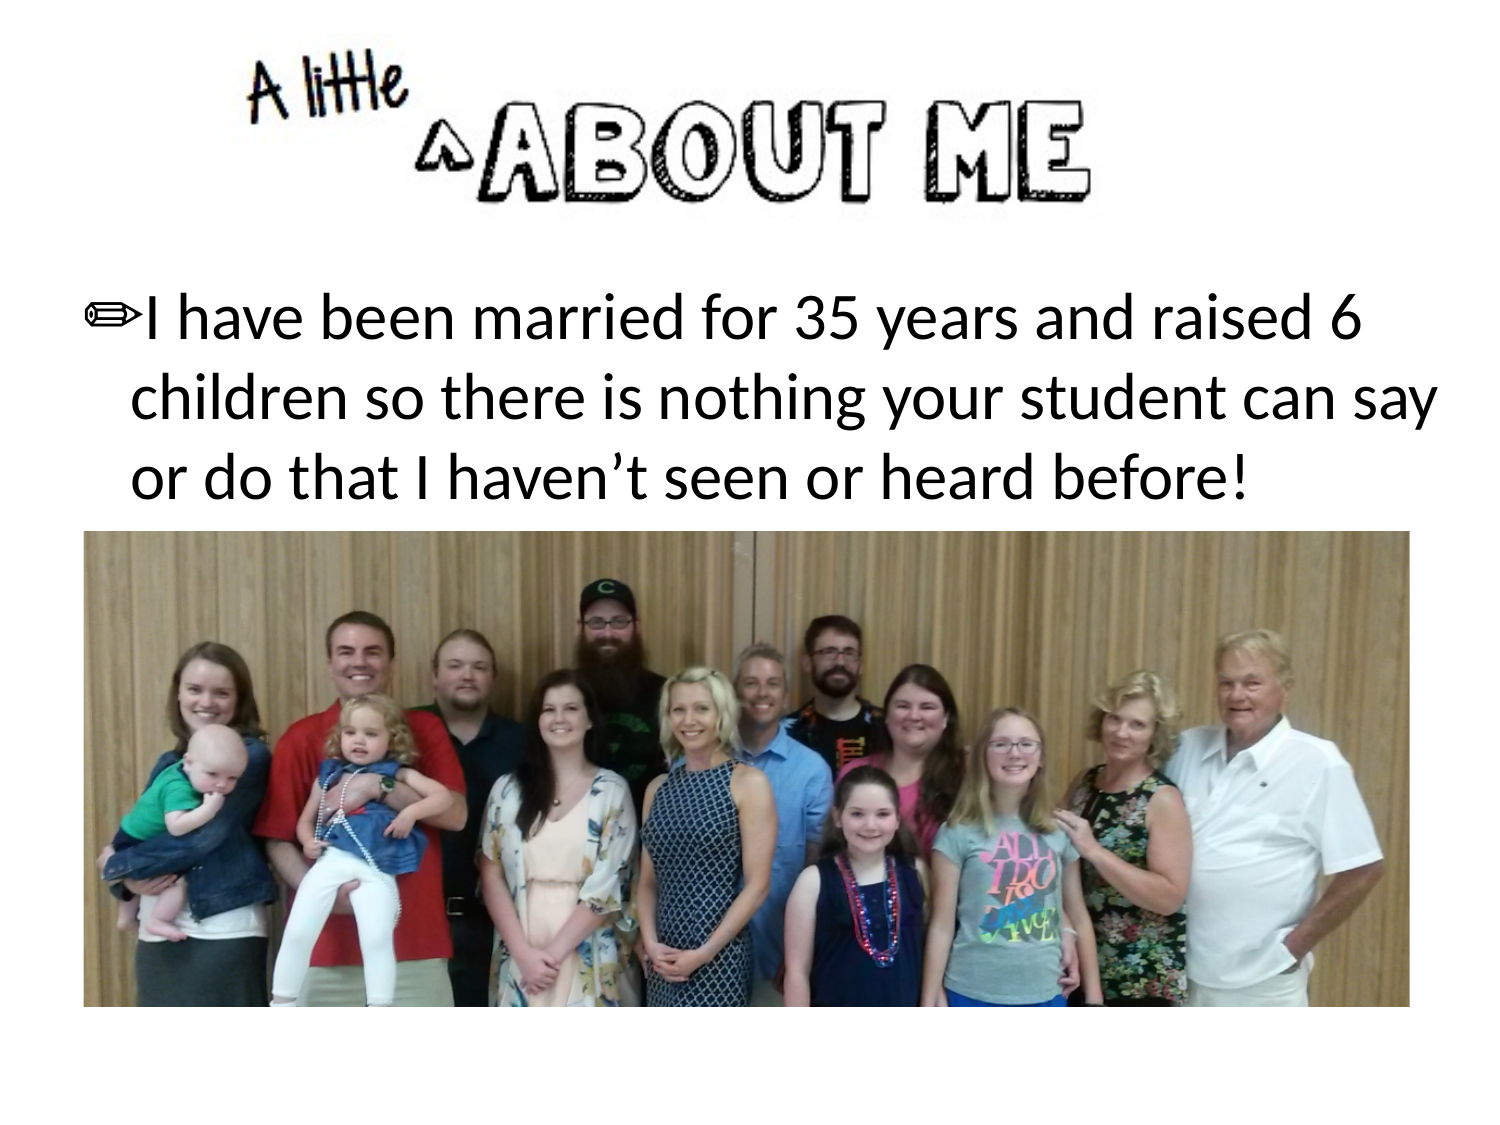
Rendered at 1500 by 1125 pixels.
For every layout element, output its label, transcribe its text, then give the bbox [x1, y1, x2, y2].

picture [83, 530, 1410, 1007]
text_box I have been married for 35 years and raised 6 children so there is nothing your student can say or do that I haven’t seen or heard before! [68, 265, 1461, 1125]
picture [219, 33, 1241, 266]
